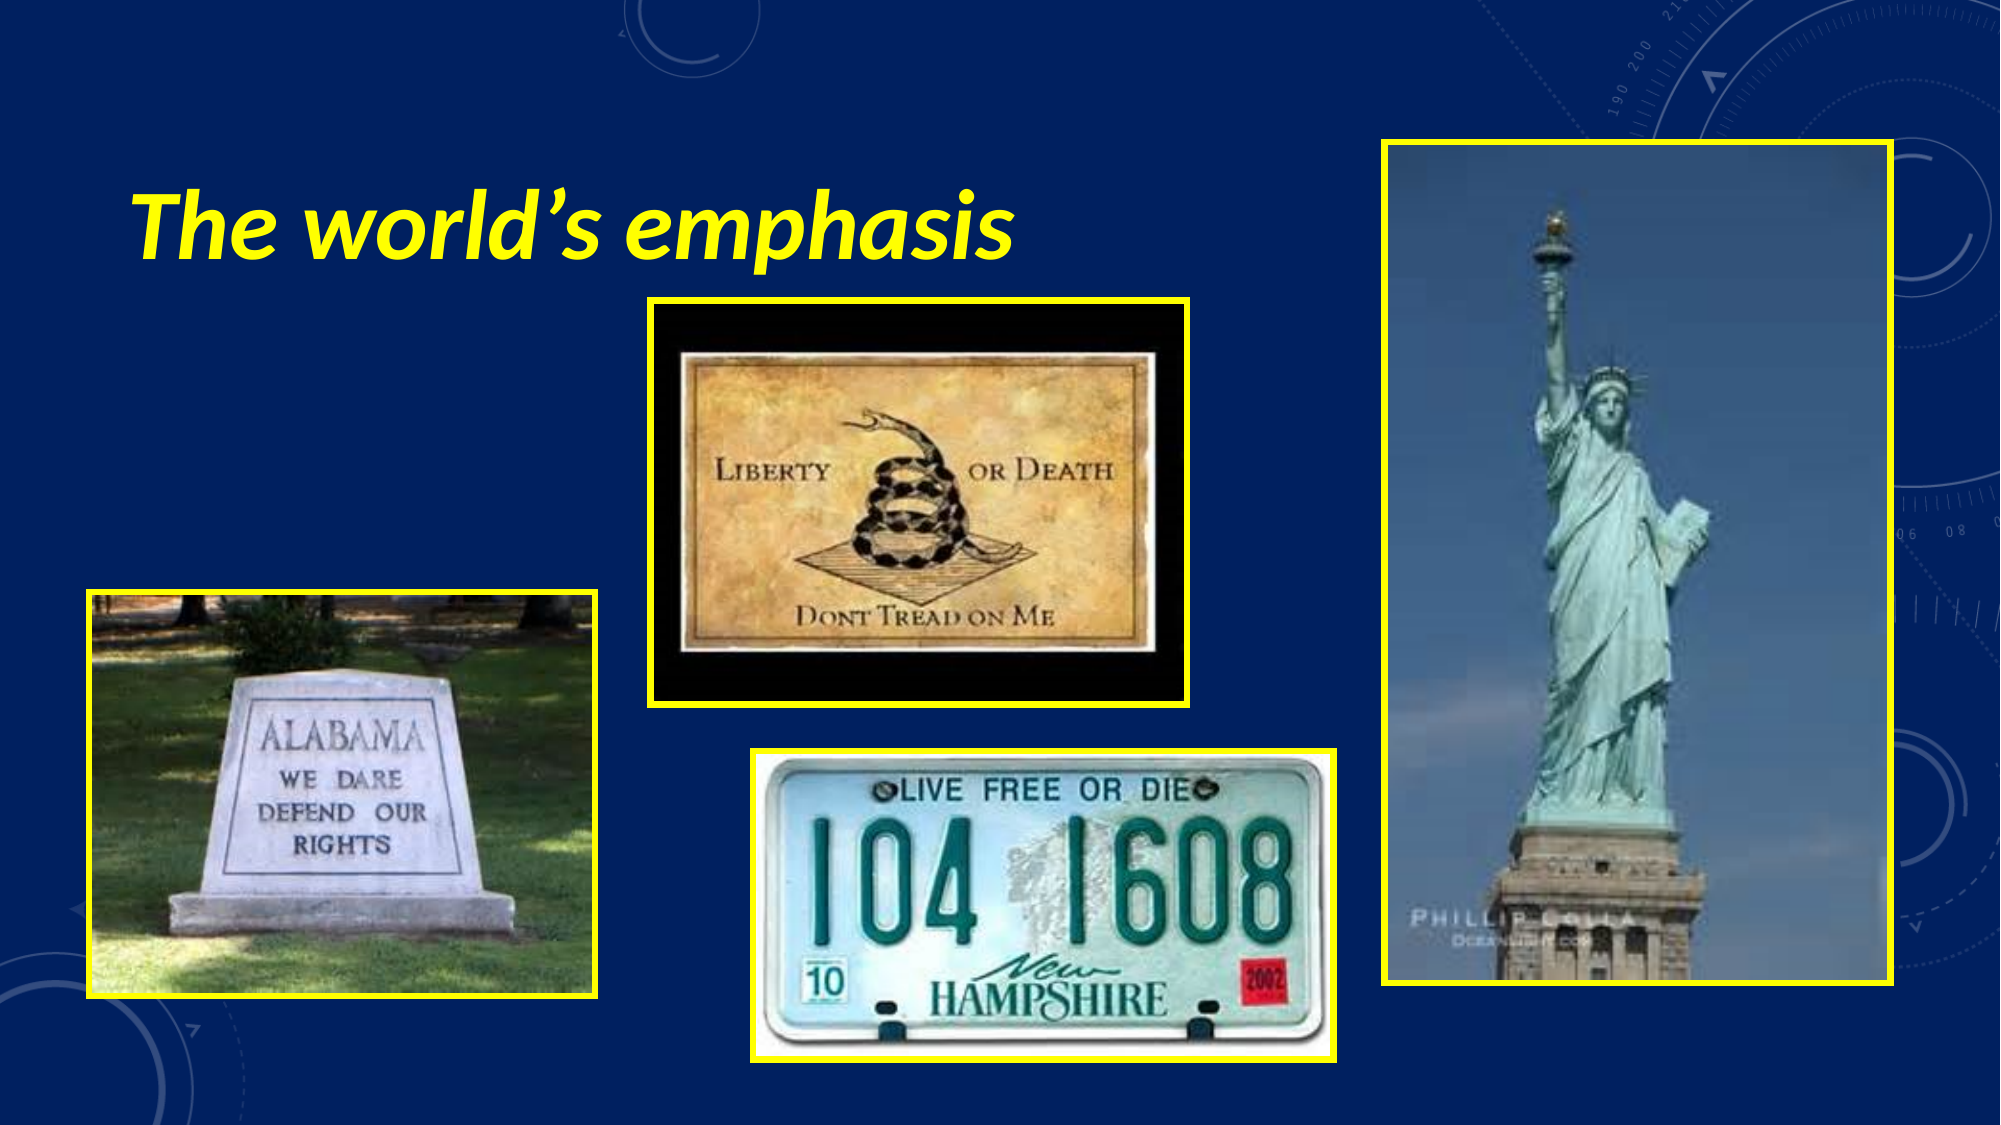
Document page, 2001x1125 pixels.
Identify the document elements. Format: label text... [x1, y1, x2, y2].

picture [0, 0, 2000, 1125]
title The world’s emphasis [112, 99, 1775, 339]
